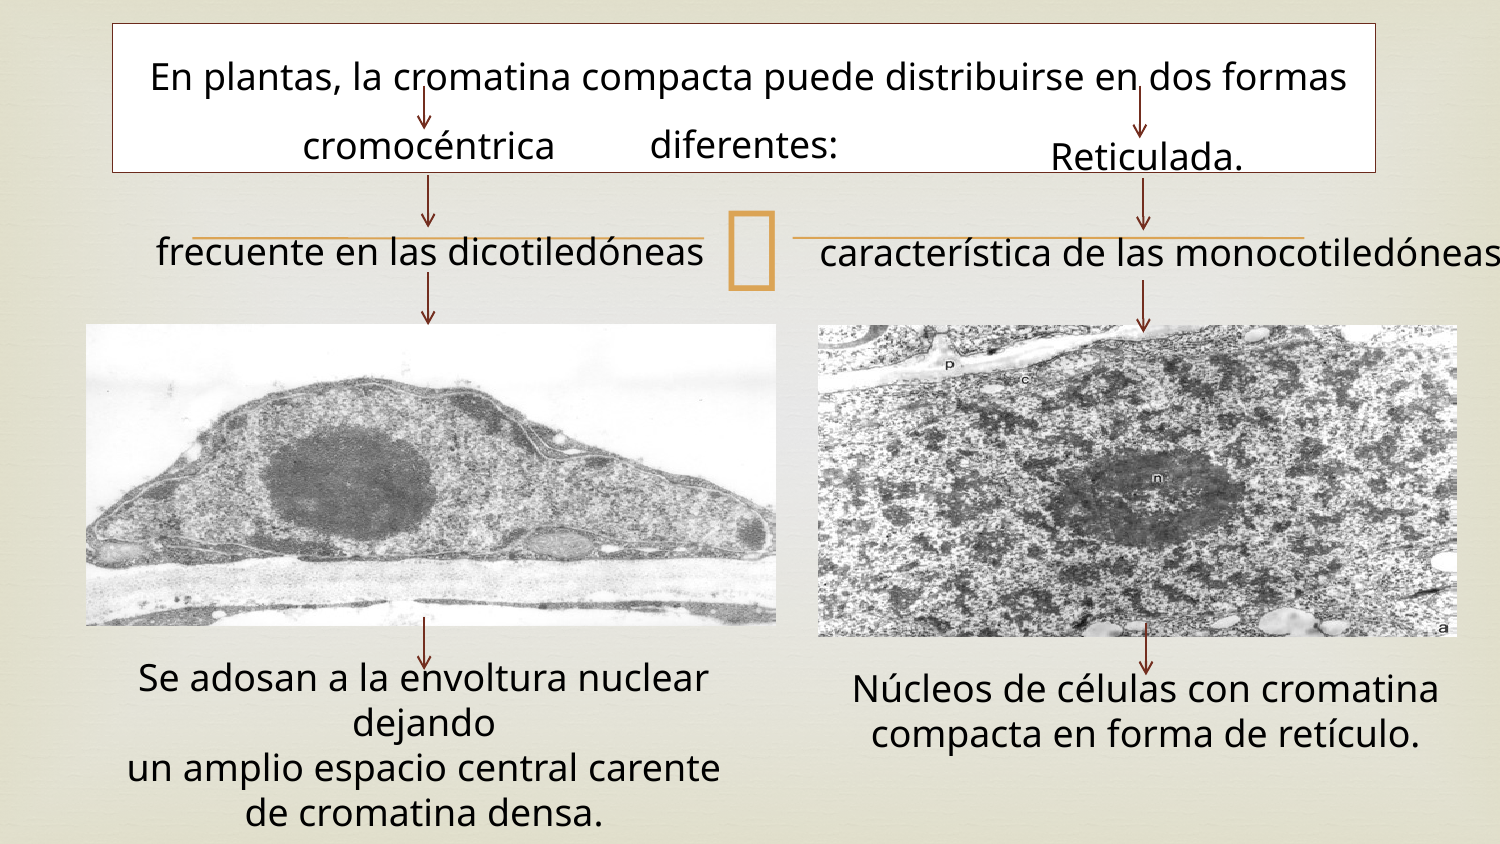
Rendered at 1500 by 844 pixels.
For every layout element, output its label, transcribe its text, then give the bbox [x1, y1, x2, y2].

picture [818, 324, 1457, 637]
text_box cromocéntrica [92, 114, 776, 175]
text_box Reticulada. [833, 102, 1471, 186]
text_box Núcleos de células con cromatina compacta en forma de retículo. [818, 658, 1474, 763]
text_box frecuente en las dicotiledóneas [141, 220, 720, 281]
picture [86, 323, 777, 627]
text_box Se adosan a la envoltura nuclear dejando un amplio espacio central carente de cromatina densa. [92, 646, 756, 844]
text_box En plantas, la cromatina compacta puede distribuirse en dos formas diferentes: [111, 22, 1377, 174]
text_box característica de las monocotiledóneas [804, 221, 1500, 282]
